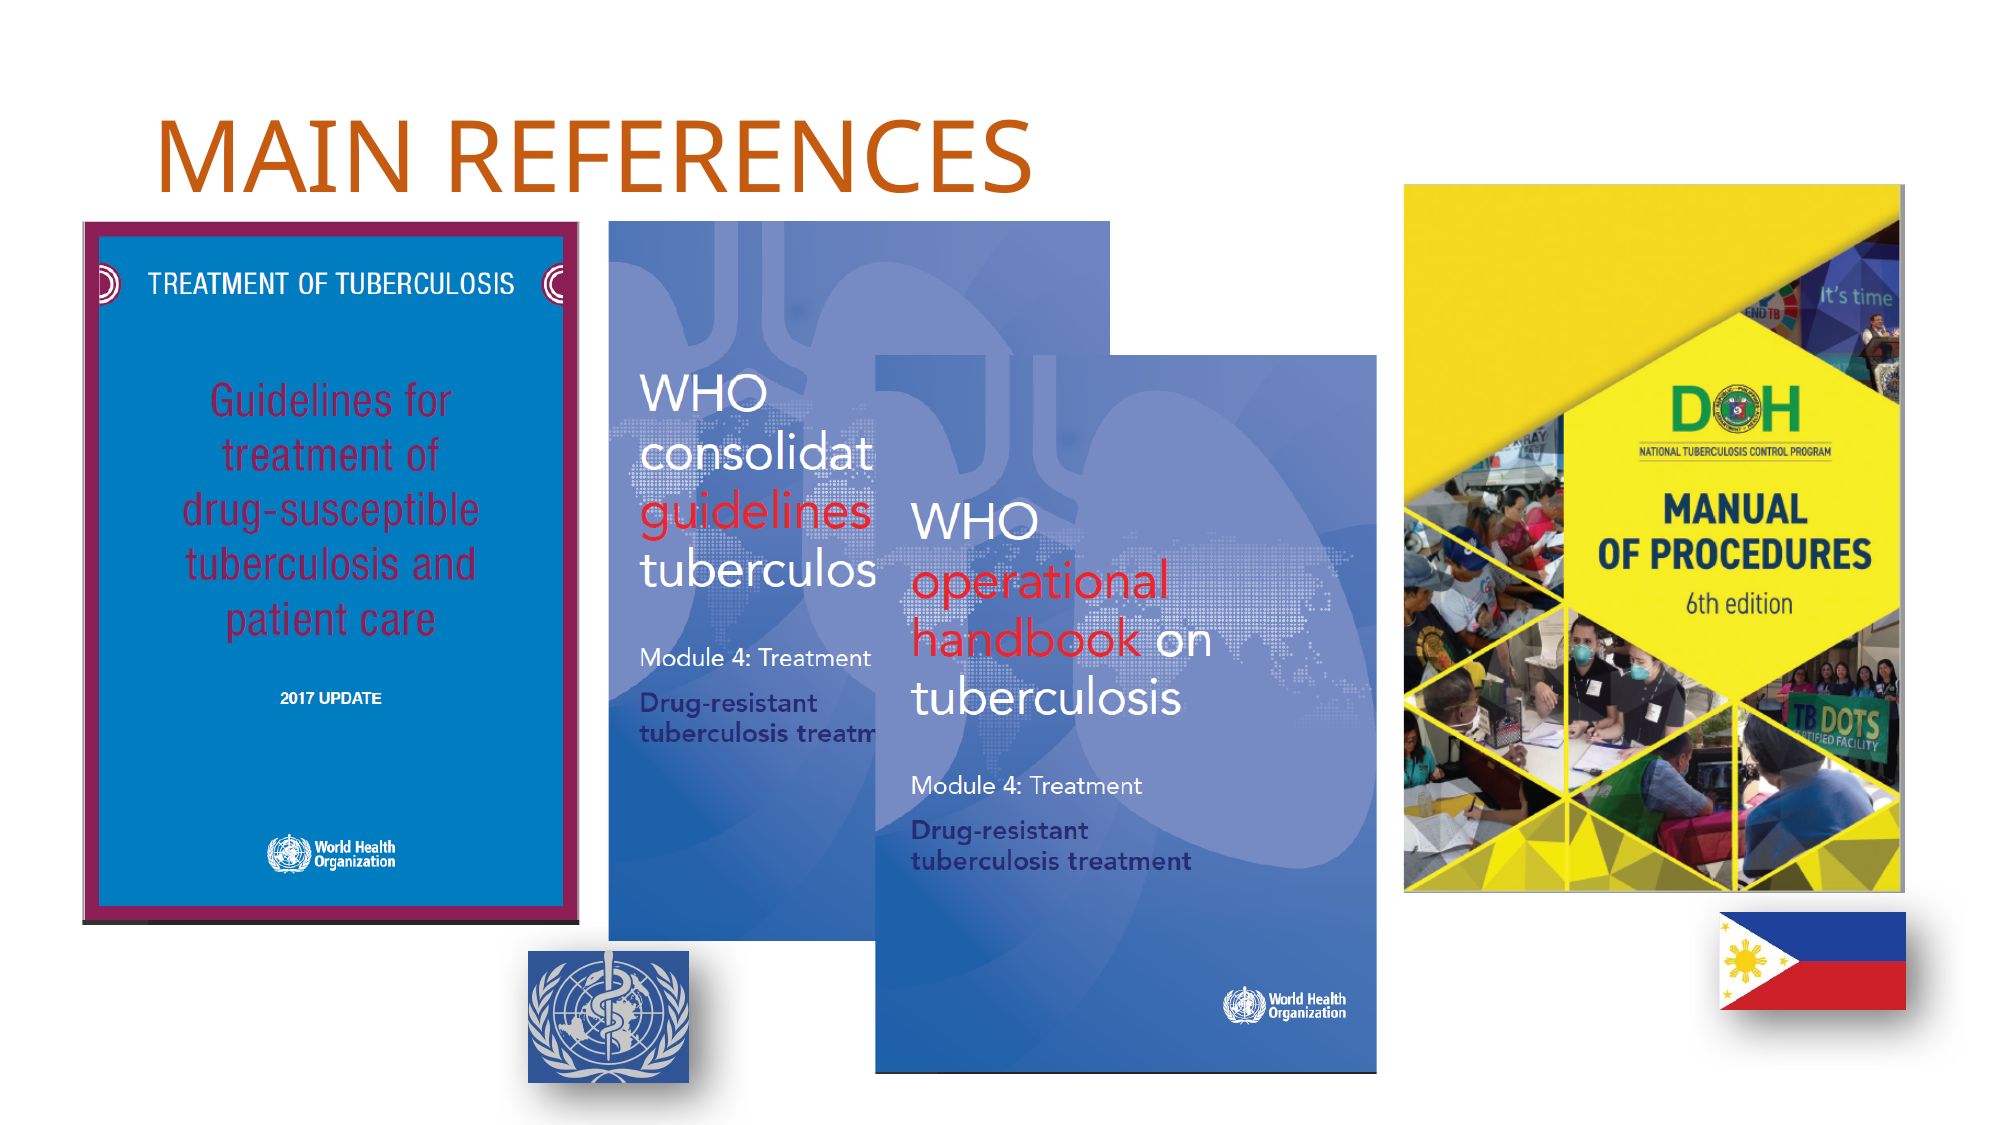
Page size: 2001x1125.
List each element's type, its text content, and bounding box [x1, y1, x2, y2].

picture [82, 221, 580, 925]
picture [528, 950, 689, 1083]
picture [875, 355, 1377, 1074]
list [608, 221, 1110, 941]
picture [1403, 184, 1906, 893]
picture [1719, 912, 1906, 1010]
title MAIN REFERENCES [137, 51, 1863, 269]
